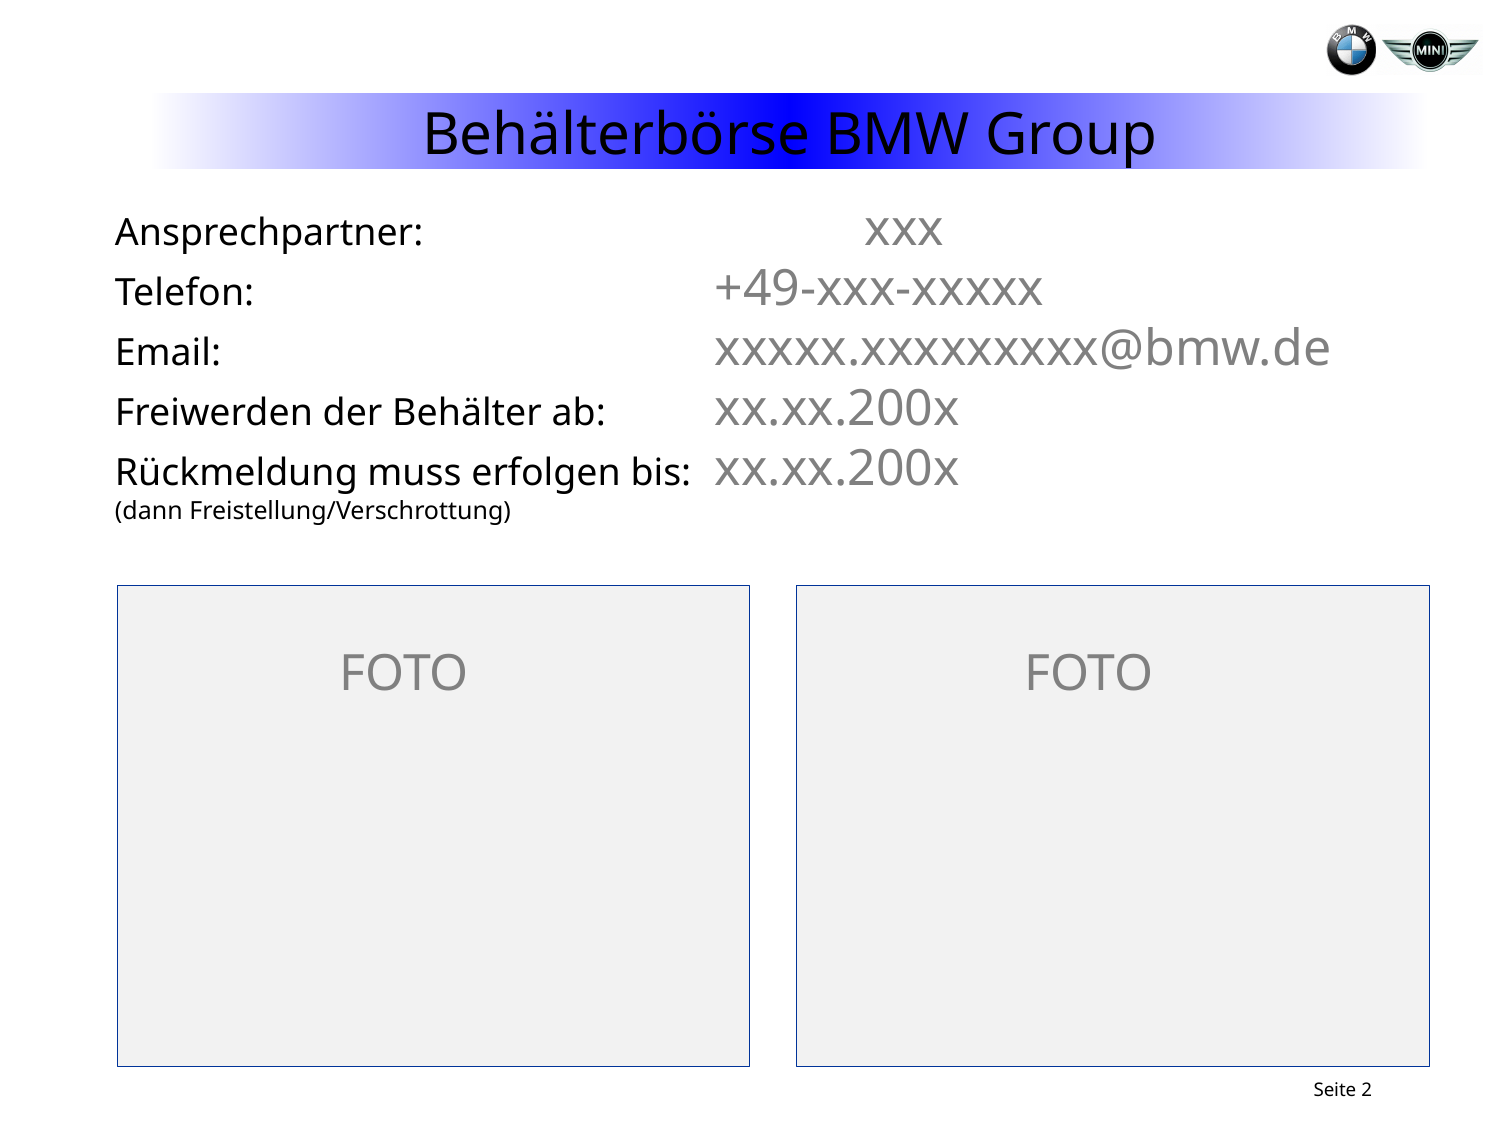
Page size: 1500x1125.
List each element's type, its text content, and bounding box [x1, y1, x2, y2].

text_box FOTO [1009, 633, 1269, 708]
picture [1325, 24, 1483, 76]
text_box FOTO [324, 633, 584, 708]
text_box Behälterbörse BMW Group [152, 93, 1428, 169]
text_box [796, 585, 1430, 1067]
text_box [117, 585, 750, 1067]
text_box Ansprechpartner: xxx Telefon: +49-xxx-xxxxx Email: xxxxx.xxxxxxxxx@bmw.de Freiwerden der Behälter ab: xx.xx.200x Rückmeldung muss erfolgen bis: xx.xx.200x (dann Freistellung/Verschrottung) [100, 187, 1471, 533]
